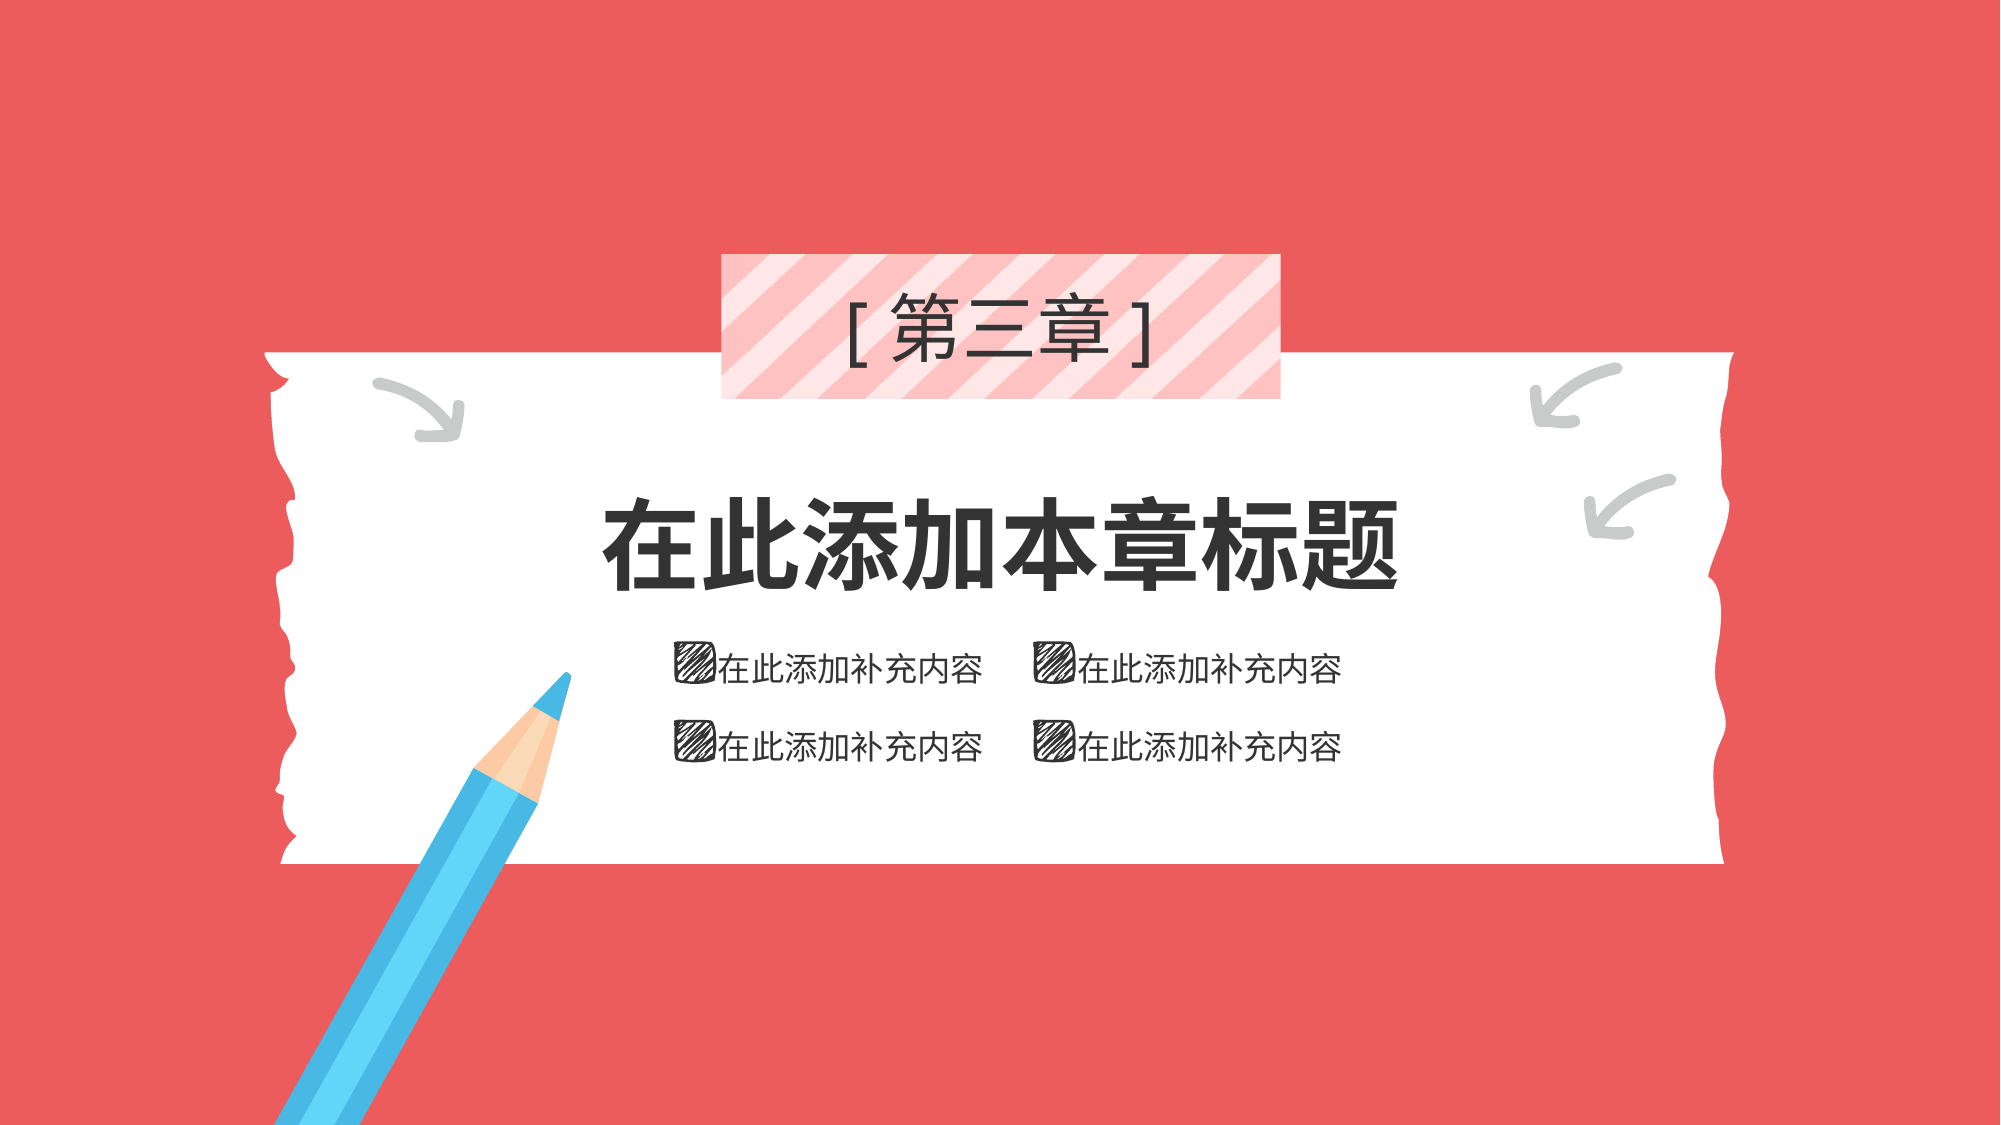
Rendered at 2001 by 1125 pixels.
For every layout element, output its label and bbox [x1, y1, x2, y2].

picture [264, 254, 1736, 865]
text_box [271, 671, 590, 1125]
